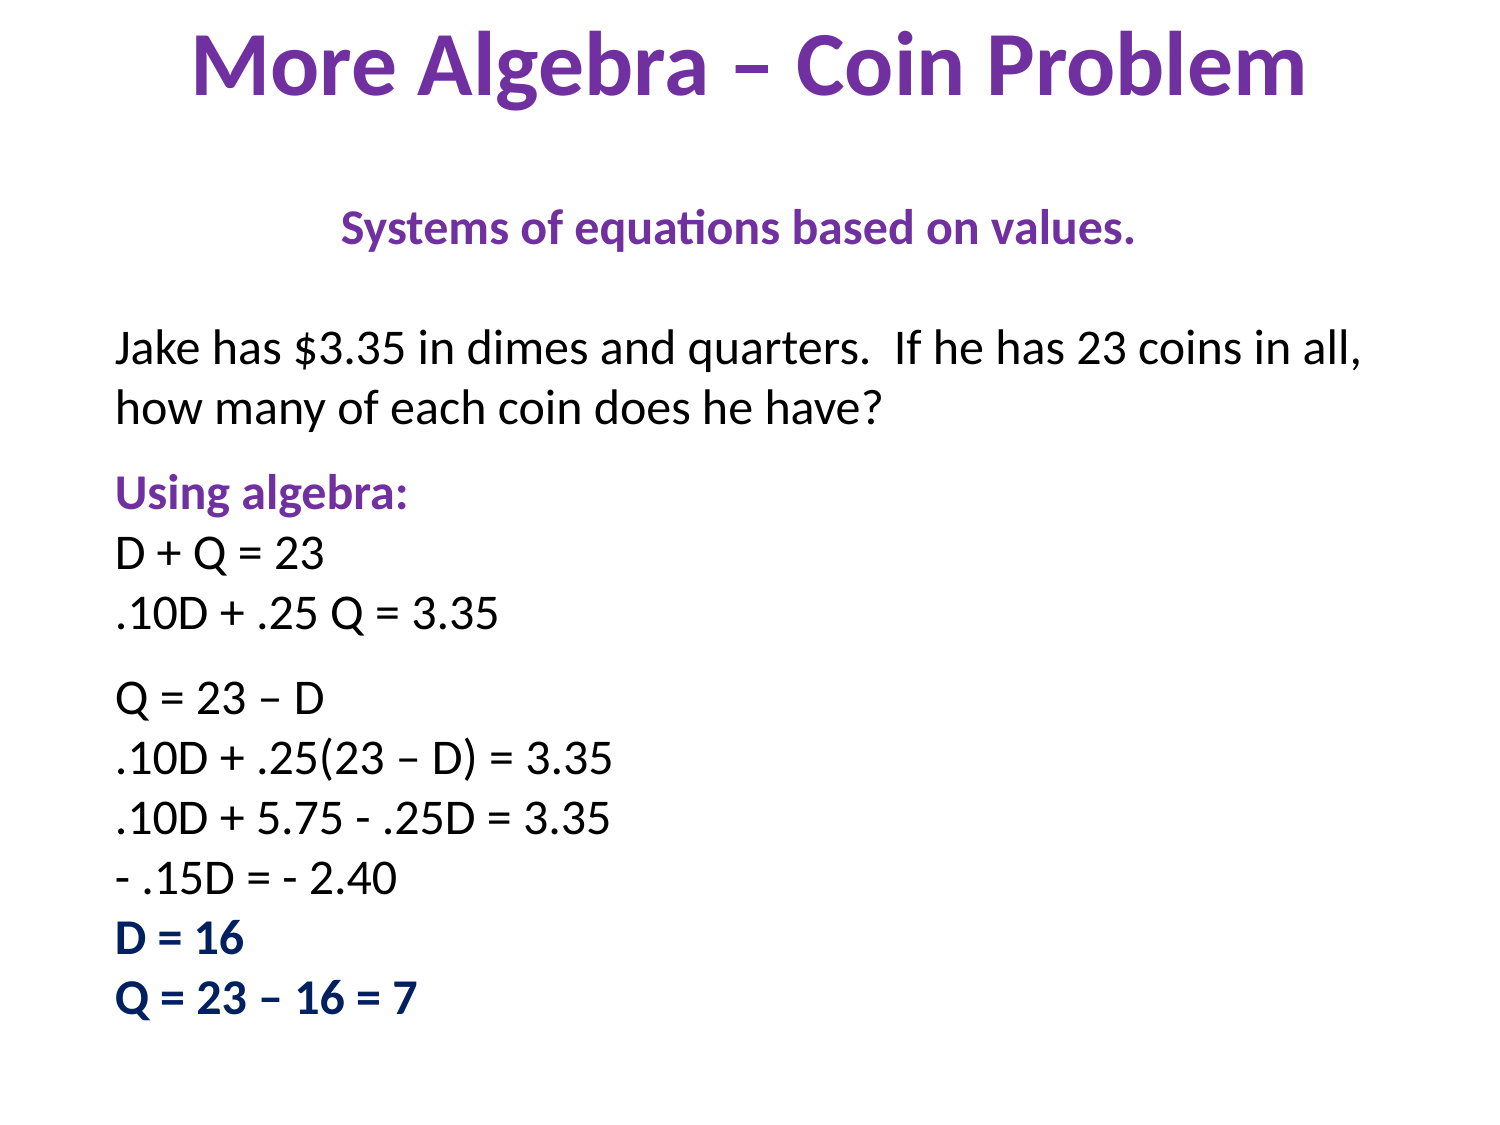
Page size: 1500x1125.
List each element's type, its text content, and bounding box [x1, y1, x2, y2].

text_box Systems of equations based on values. Jake has $3.35 in dimes and quarters. If he has 23 coins in all, how many of each coin does he have? Using algebra: D + Q = 23 .10D + .25 Q = 3.35 Q = 23 – D .10D + .25(23 – D) = 3.35 .10D + 5.75 - .25D = 3.35 - .15D = - 2.40 D = 16 Q = 23 – 16 = 7 [99, 187, 1400, 1033]
title More Algebra – Coin Problem [75, 0, 1425, 130]
